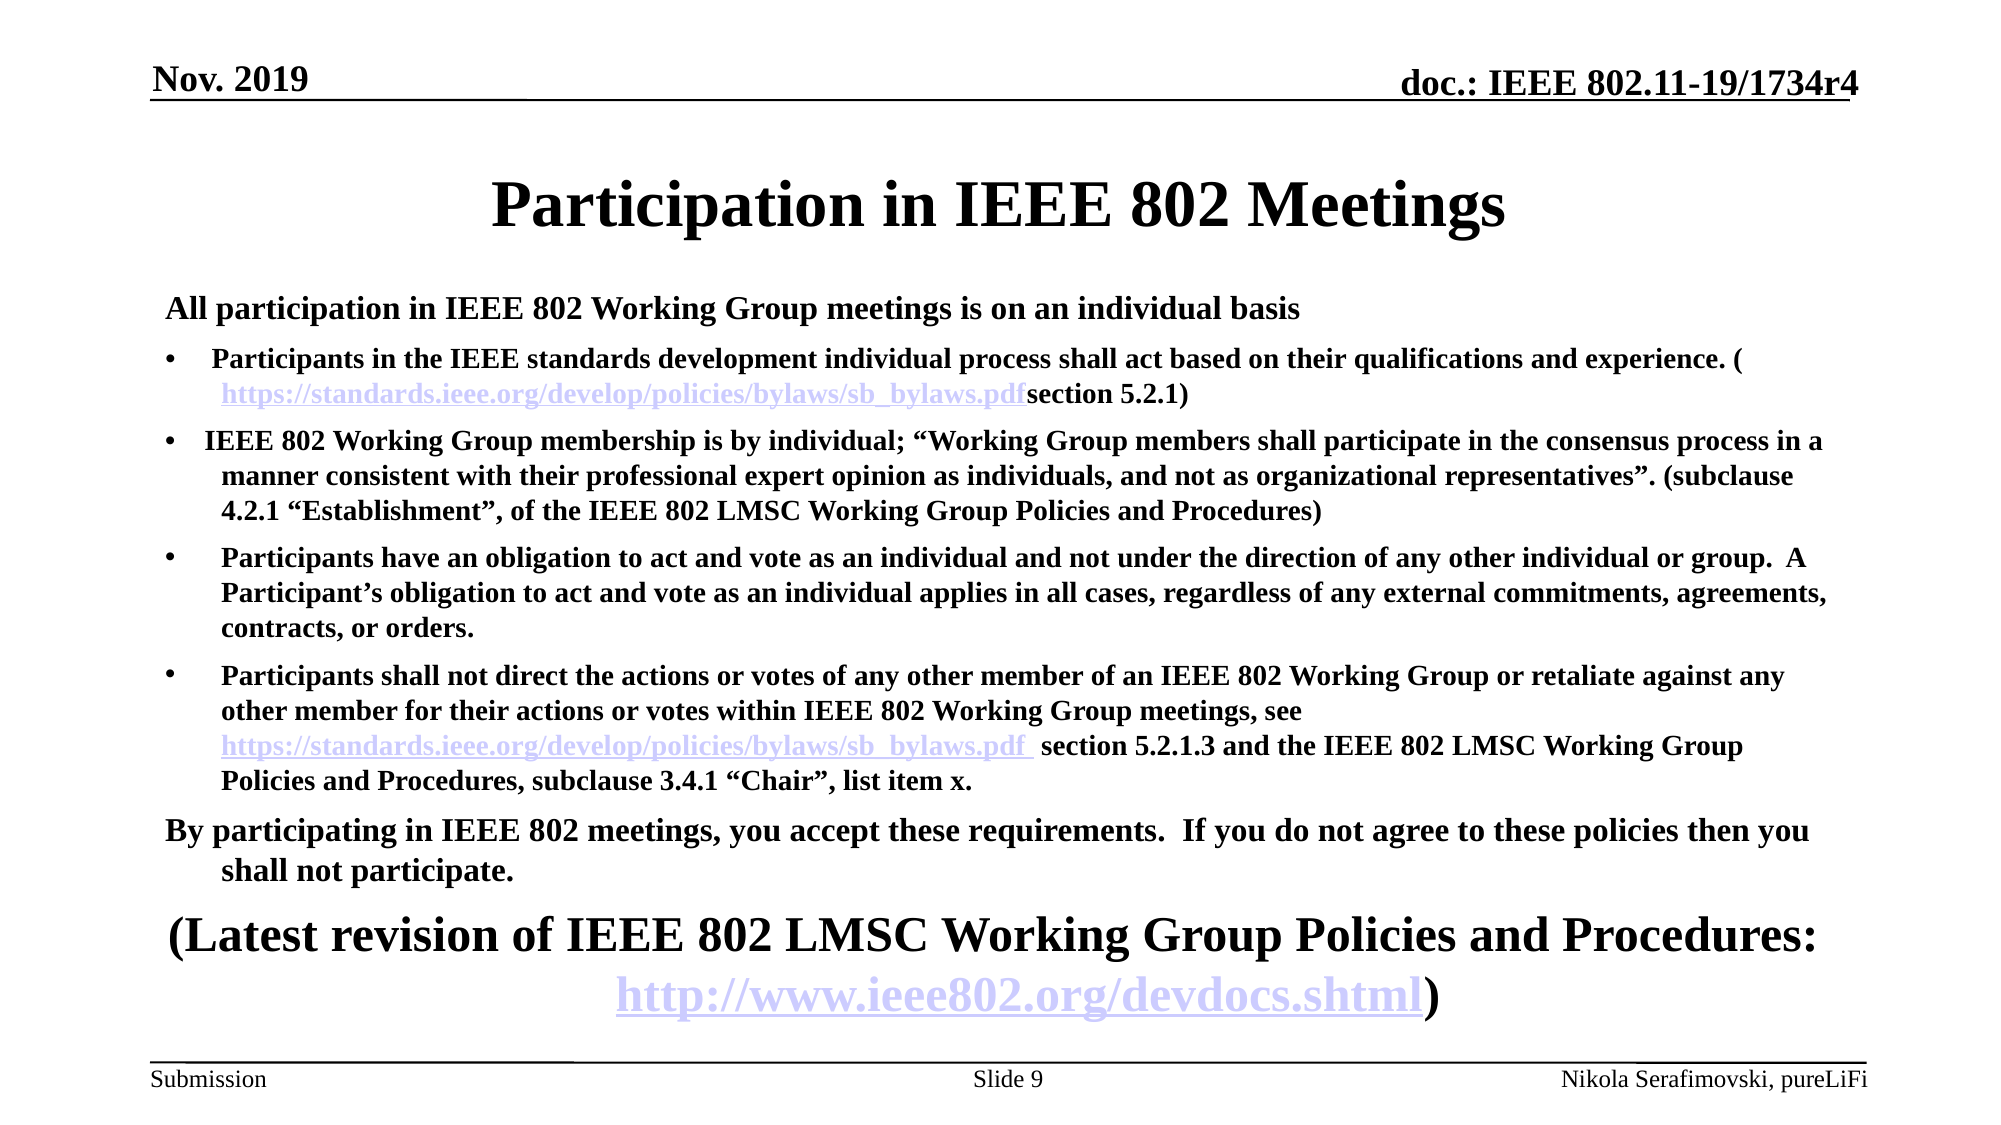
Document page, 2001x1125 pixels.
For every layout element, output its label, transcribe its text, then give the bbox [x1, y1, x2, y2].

list All participation in IEEE 802 Working Group meetings is on an individual basis • Participants in the IEEE standards development individual process shall act based on their qualifications and experience. (https://standards.ieee.org/develop/policies/bylaws/sb_bylaws.pdfsection 5.2.1) • IEEE 802 Working Group membership is by individual; “Working Group members shall participate in the consensus process in a manner consistent with their professional expert opinion as individuals, and not as organizational representatives”. (subclause 4.2.1 “Establishment”, of the IEEE 802 LMSC Working Group Policies and Procedures) Participants have an obligation to act and vote as an individual and not under the direction of any other individual or group. A Participant’s obligation to act and vote as an individual applies in all cases, regardless of any external commitments, agreements, contracts, or orders. Participants shall not direct the actions or votes of any other member of an IEEE 802 Working Group or retaliate against any other member for their actions or votes within IEEE 802 Working Group meetings, see https://standards.ieee.org/develop/policies/bylaws/sb_bylaws.pdf section 5.2.1.3 and the IEEE 802 LMSC Working Group Policies and Procedures, subclause 3.4.1 “Chair”, list item x. By participating in IEEE 802 meetings, you accept these requirements. If you do not agree to these policies then you shall not participate. (Latest revision of IEEE 802 LMSC Working Group Policies and Procedures: http://www.ieee802.org/devdocs.shtml) [149, 278, 1850, 954]
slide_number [152, 54, 563, 100]
footer Nikola Serafimovski, pureLiFi [1171, 1061, 1869, 1093]
title Participation in IEEE 802 Meetings [149, 112, 1850, 278]
slide_number Slide 9 [950, 1061, 1067, 1123]
